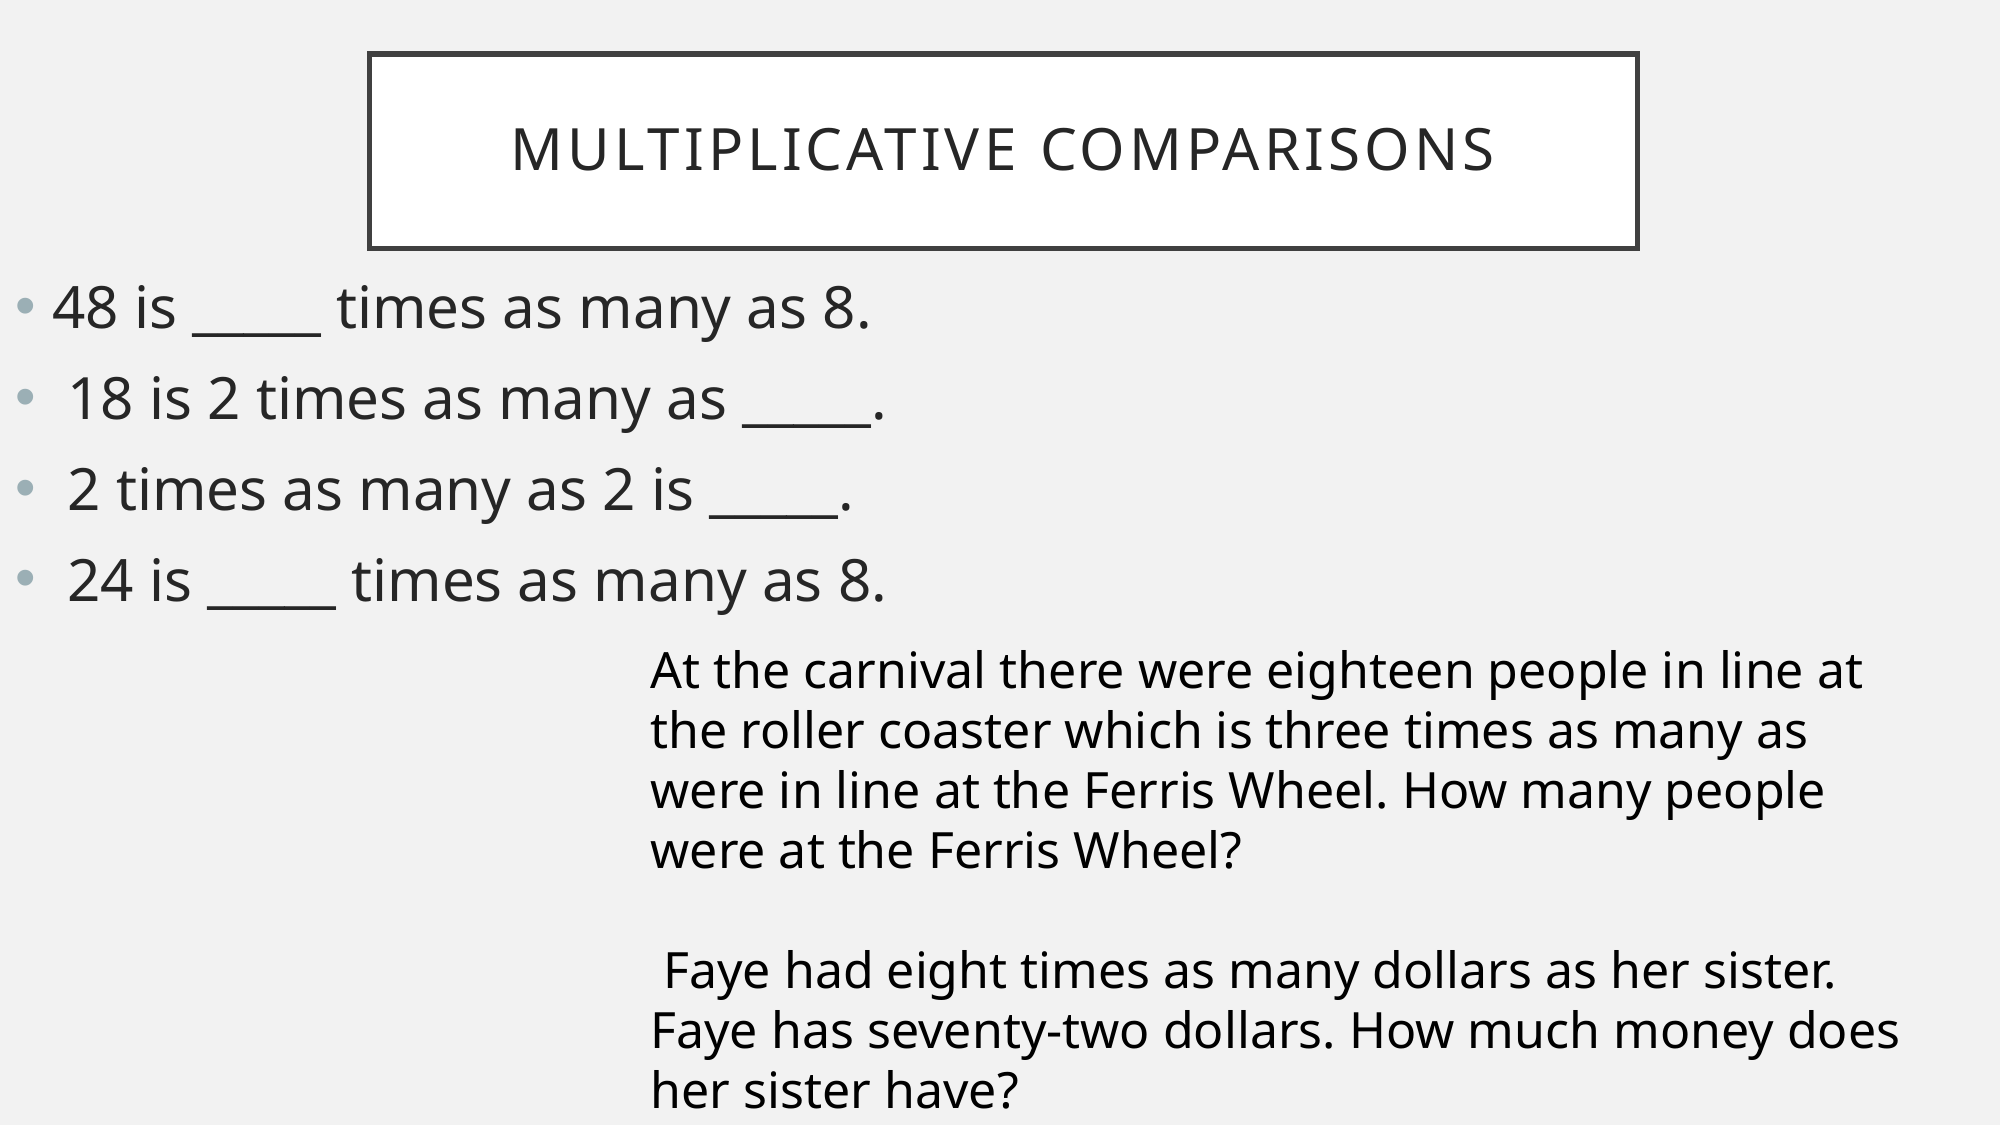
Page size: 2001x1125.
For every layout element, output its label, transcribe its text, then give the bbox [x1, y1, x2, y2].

text_box At the carnival there were eighteen people in line at the roller coaster which is three times as many as were in line at the Ferris Wheel. How many people were at the Ferris Wheel? Faye had eight times as many dollars as her sister. Faye has seventy-two dollars. How much money does her sister have? [635, 630, 1947, 1125]
title Multiplicative comparisons [367, 51, 1640, 251]
list 48 is _____ times as many as 8. 18 is 2 times as many as _____. 2 times as many as 2 is _____. 24 is _____ times as many as 8. [0, 263, 963, 631]
